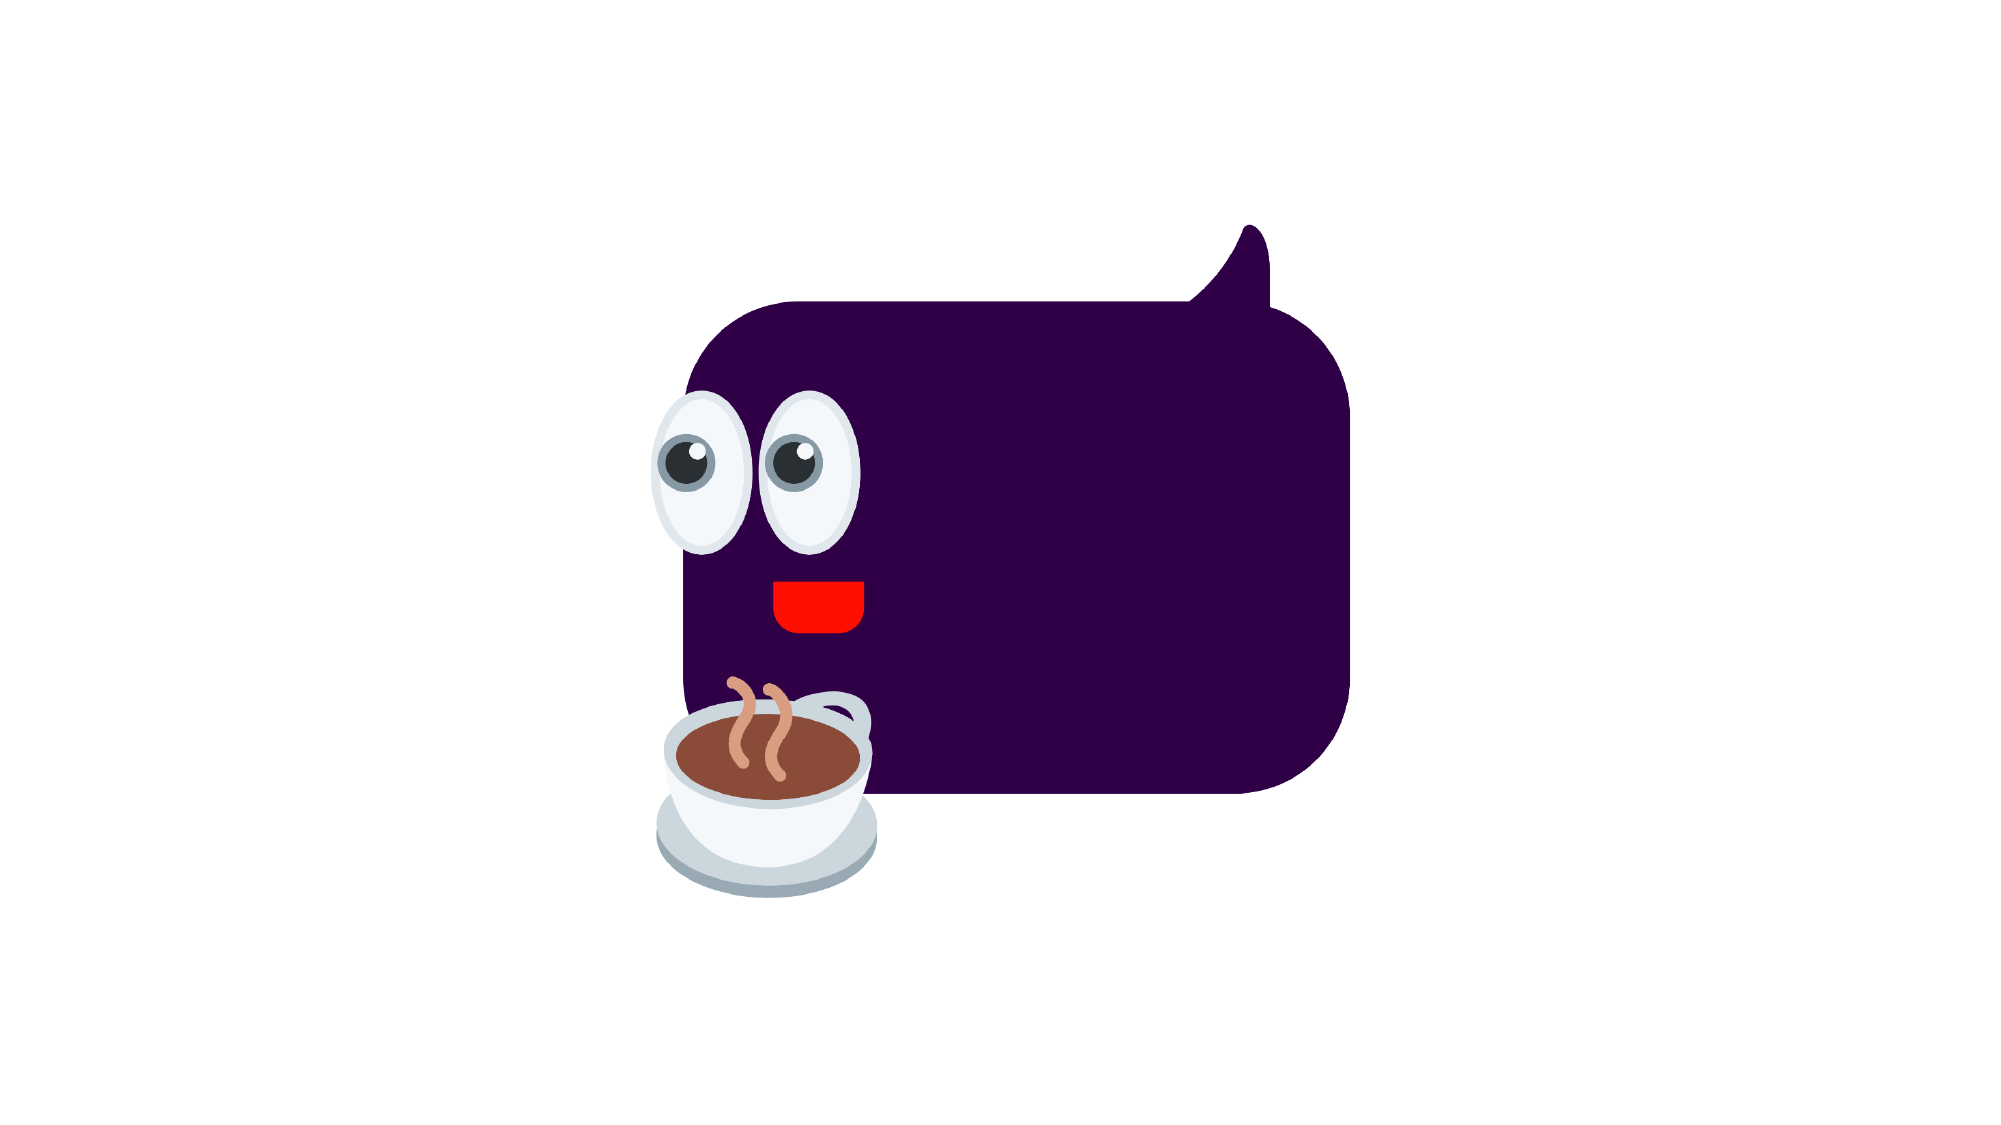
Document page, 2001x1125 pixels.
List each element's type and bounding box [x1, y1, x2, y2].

picture [437, 0, 1563, 1125]
